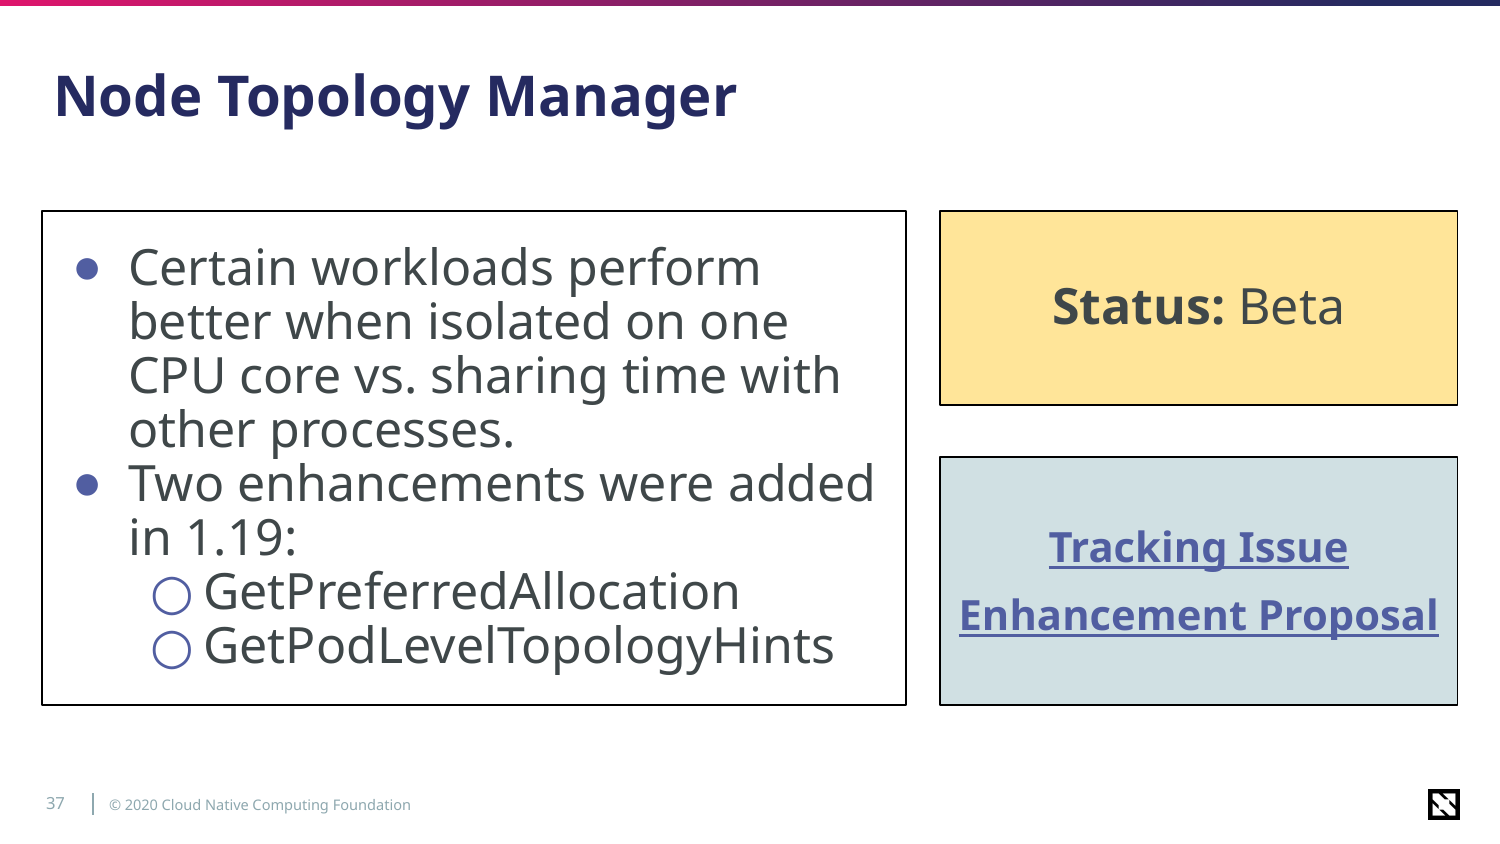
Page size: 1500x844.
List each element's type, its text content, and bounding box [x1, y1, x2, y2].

picture [1428, 789, 1460, 820]
list Status: Beta [939, 210, 1458, 405]
title Node Topology Manager [42, 52, 1458, 126]
list Tracking Issue Enhancement Proposal [939, 456, 1458, 706]
list Certain workloads perform better when isolated on one CPU core vs. sharing time with other processes. Two enhancements were added in 1.19: GetPreferredAllocation GetPodLevelTopologyHints [42, 210, 906, 706]
